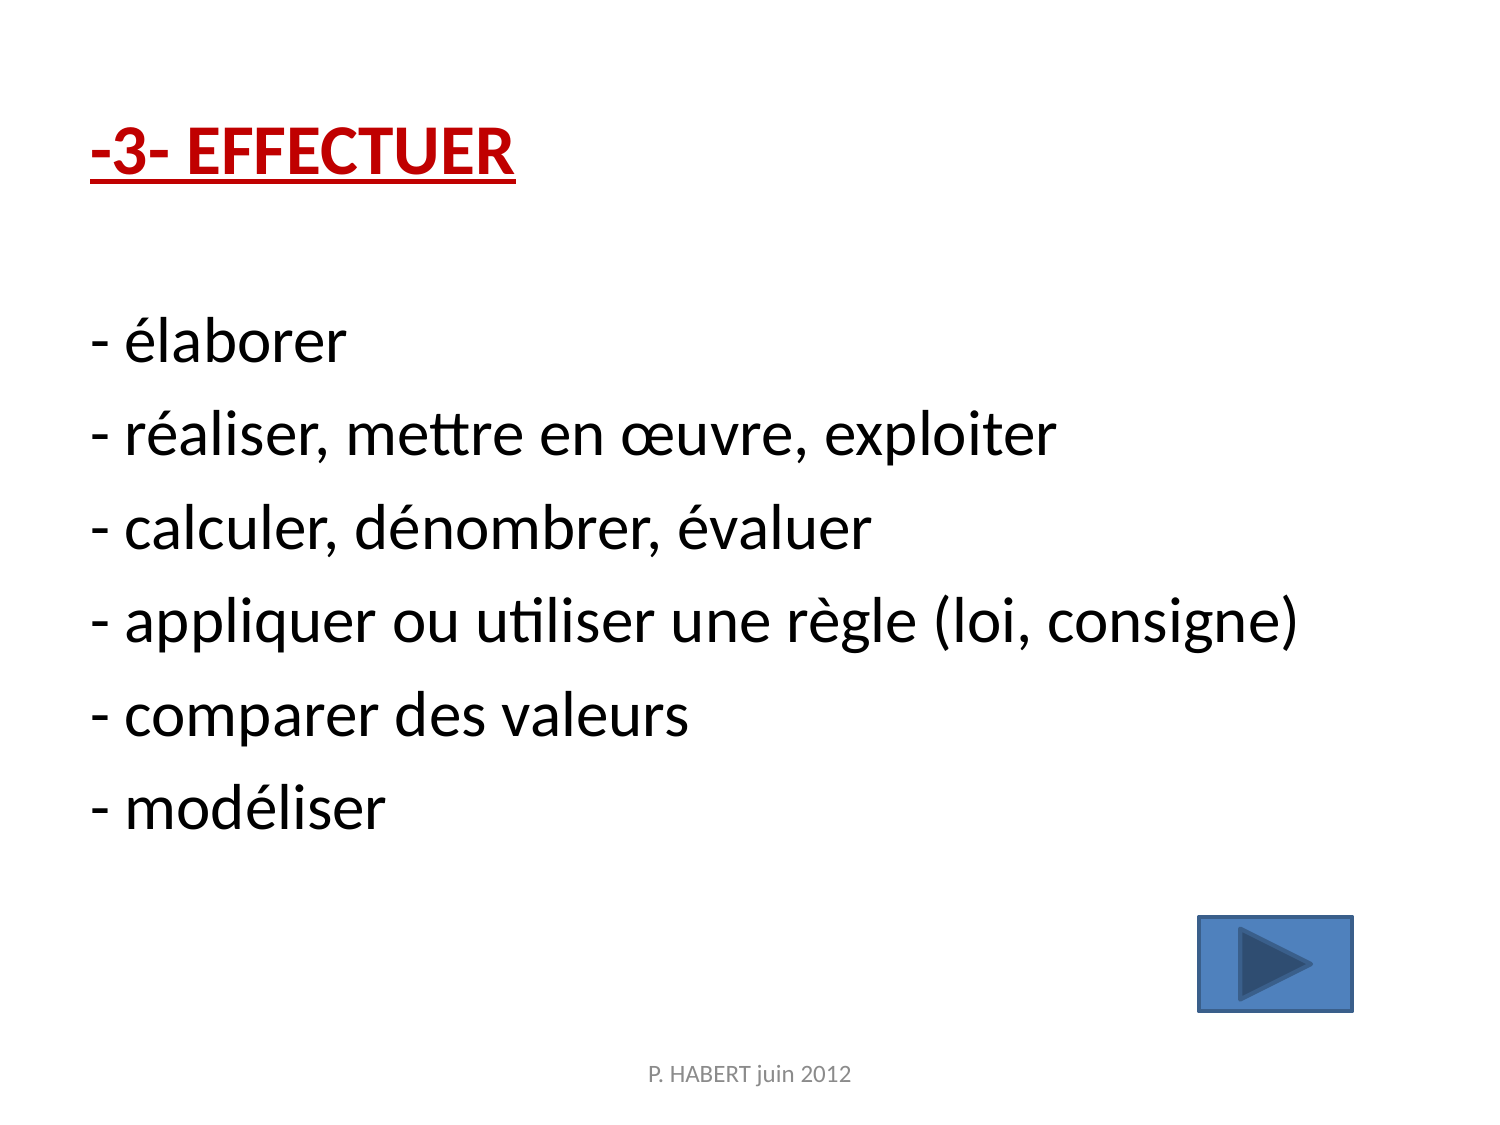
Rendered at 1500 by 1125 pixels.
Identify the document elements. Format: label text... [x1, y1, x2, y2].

title -3- EFFECTUER - élaborer - réaliser, mettre en œuvre, exploiter - calculer, dénombrer, évaluer - appliquer ou utiliser une règle (loi, consigne) - comparer des valeurs - modéliser [75, 78, 1500, 1047]
footer P. HABERT juin 2012 [512, 1042, 988, 1103]
text_box [1197, 915, 1354, 1013]
text_box [125, 280, 1401, 434]
